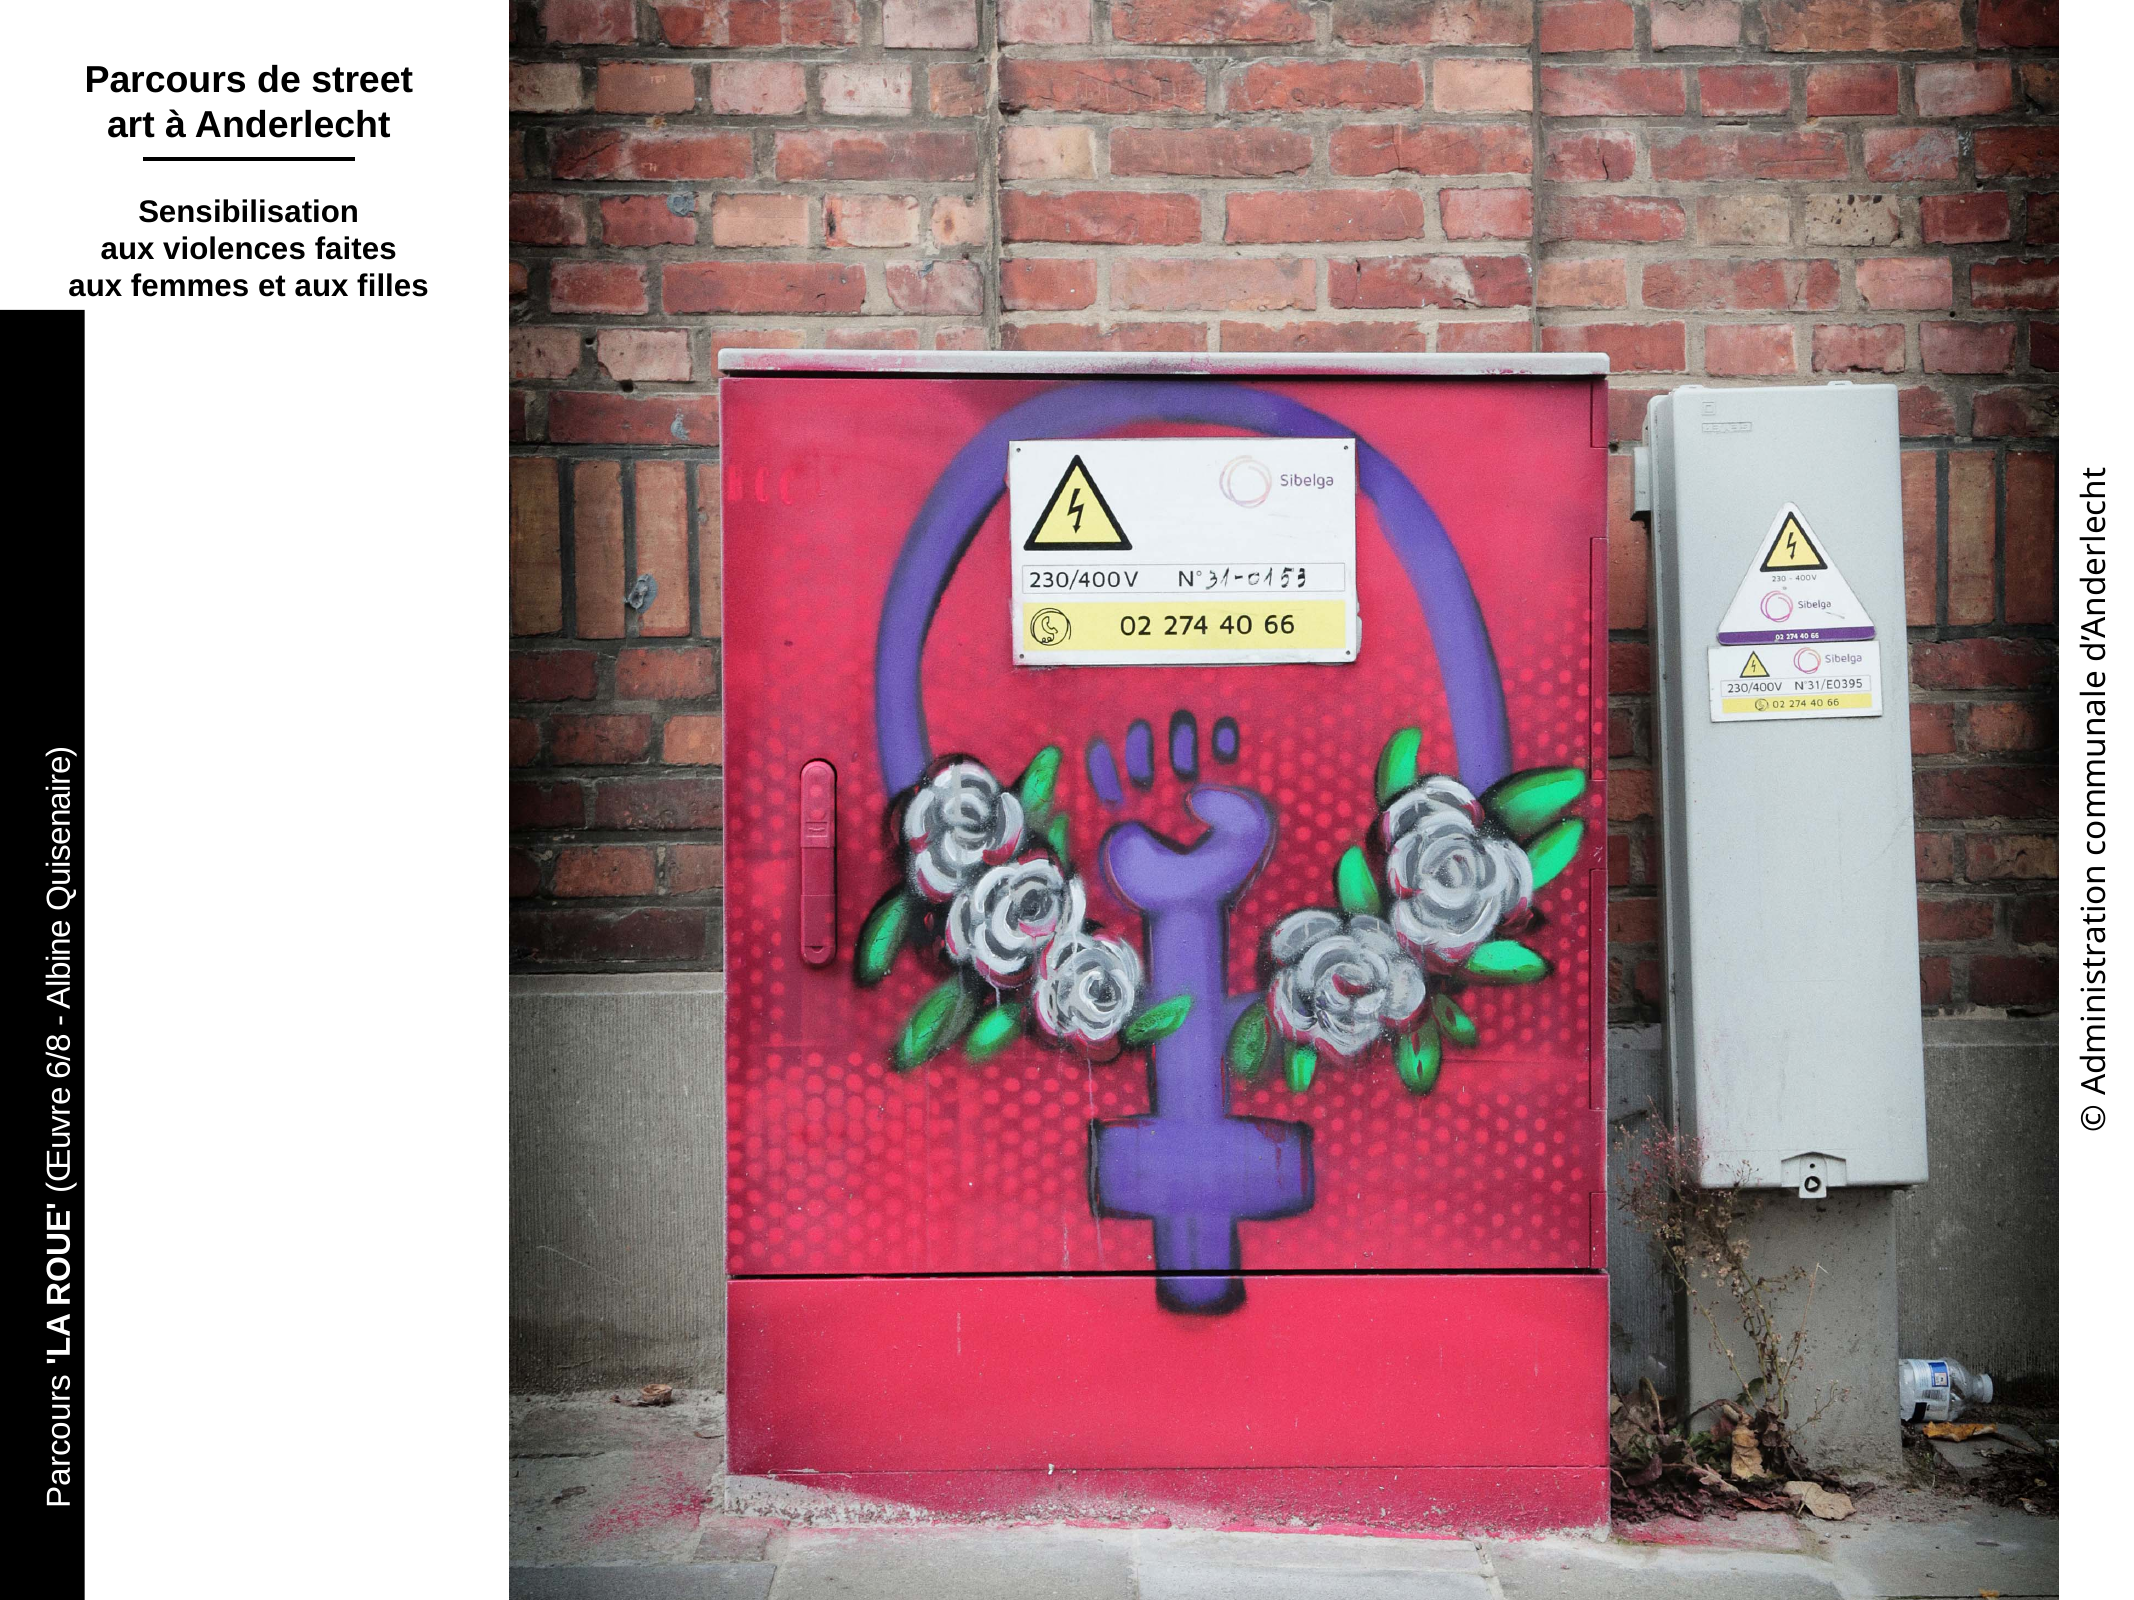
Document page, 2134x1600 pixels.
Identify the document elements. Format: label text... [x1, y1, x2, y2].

text_box Sensibilisation aux violences faites aux femmes et aux filles [0, 182, 502, 312]
text_box © Administration communale d’Anderlecht [2070, 459, 2120, 1141]
text_box Parcours de street art à Anderlecht [0, 46, 502, 153]
picture [509, 0, 2059, 1600]
text_box Parcours 'LA ROUE' (Œuvre 6/8 - Albine Quisenaire) [0, 312, 85, 1600]
